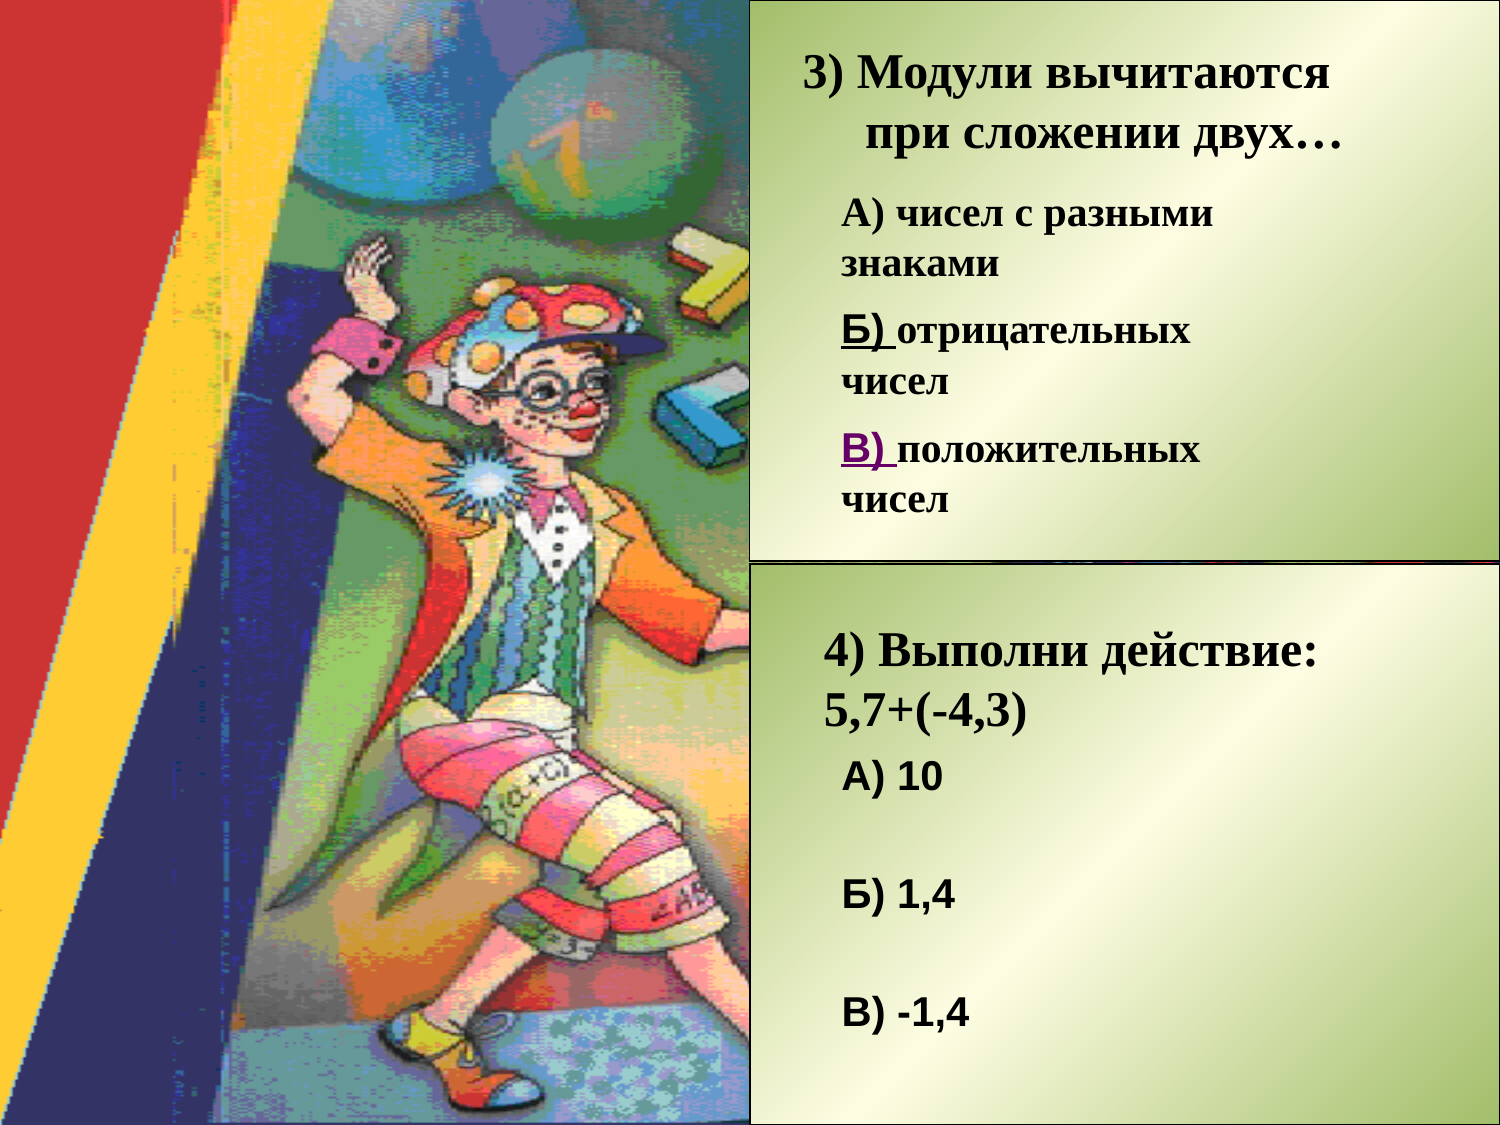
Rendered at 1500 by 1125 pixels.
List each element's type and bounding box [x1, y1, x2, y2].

text_box [0, 0, 747, 1125]
text_box [749, 0, 1500, 563]
text_box [749, 563, 1500, 1125]
